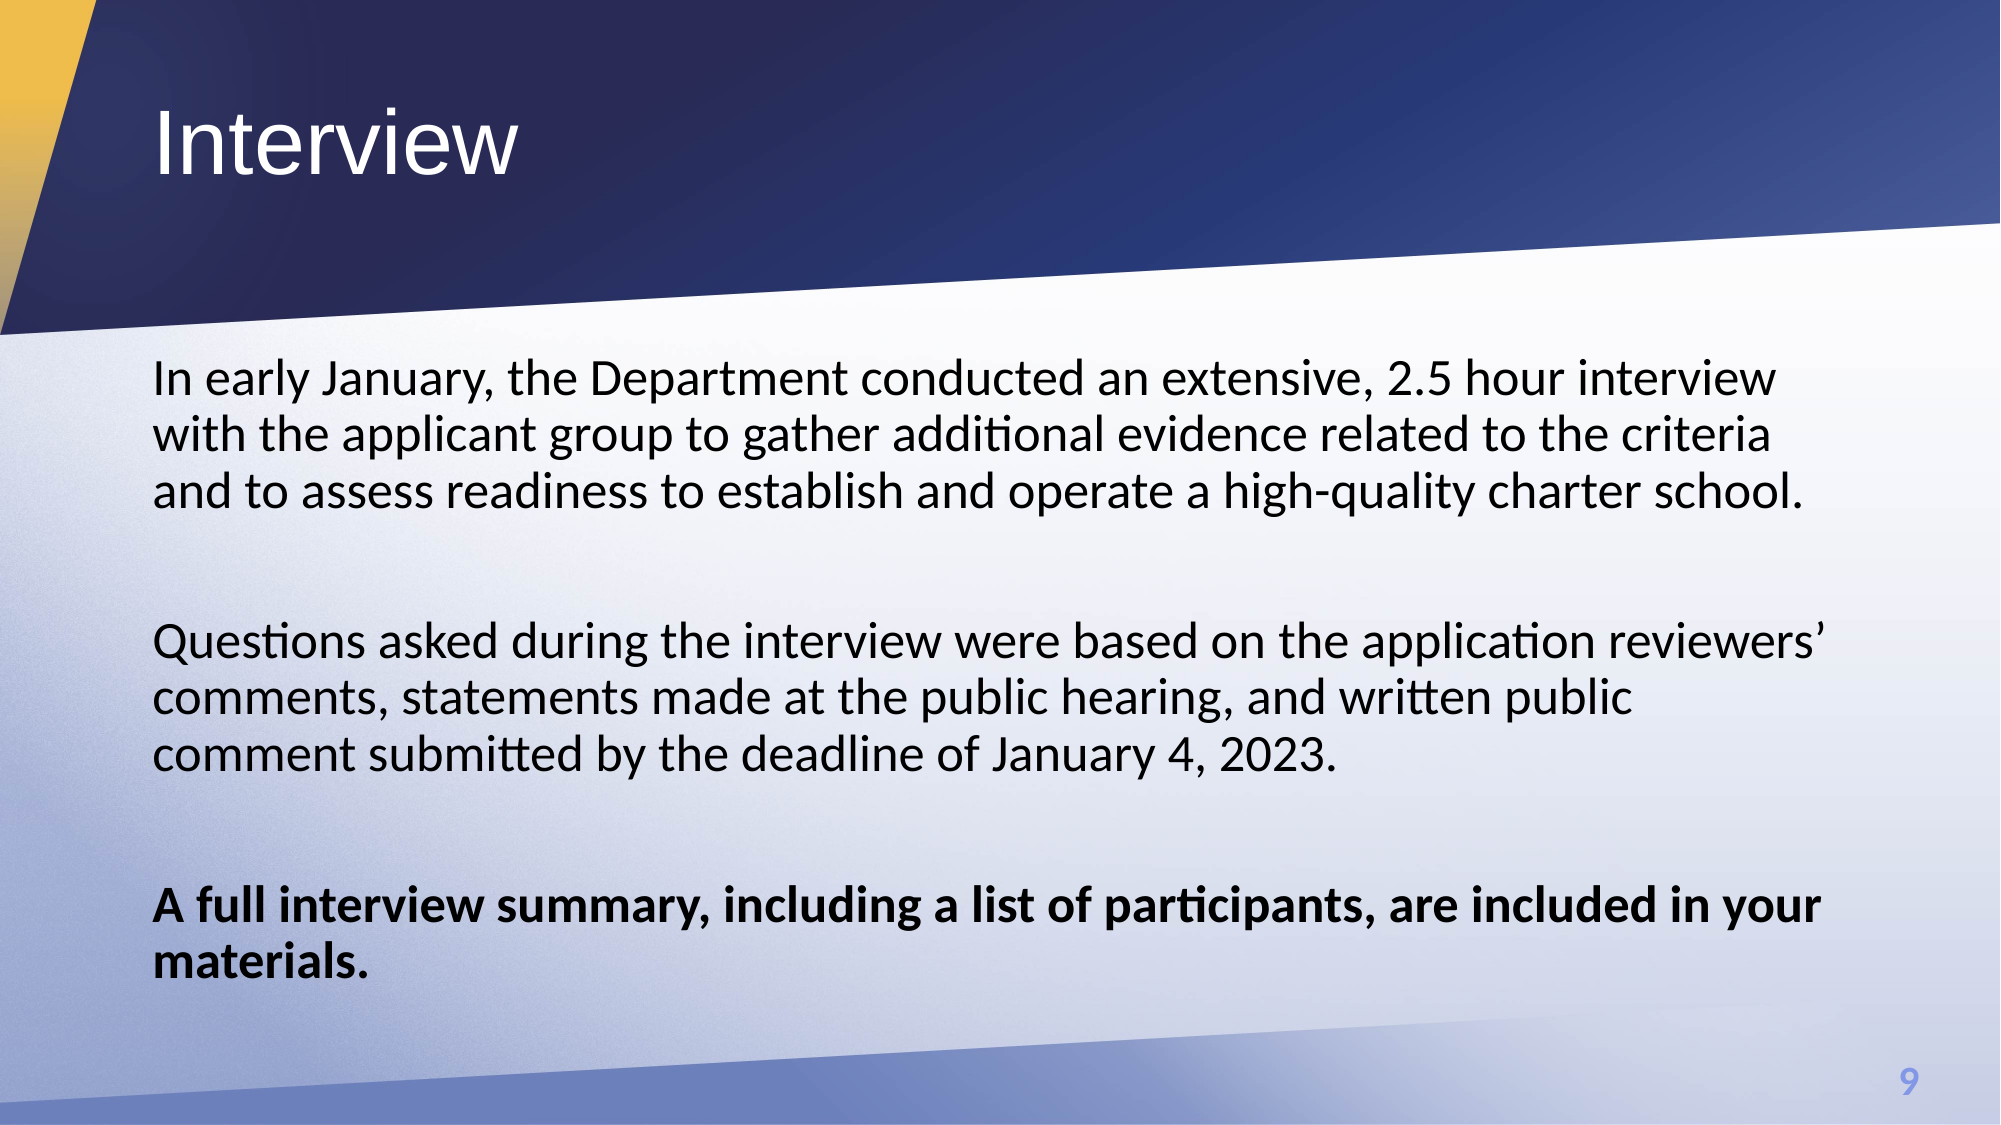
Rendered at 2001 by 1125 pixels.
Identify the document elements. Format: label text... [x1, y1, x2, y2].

picture [0, 0, 2000, 1125]
title Interview [137, 59, 1863, 231]
list In early January, the Department conducted an extensive, 2.5 hour interview with the applicant group to gather additional evidence related to the criteria and to assess readiness to establish and operate a high-quality charter school. Questions asked during the interview were based on the application reviewers’ comments, statements made at the public hearing, and written public comment submitted by the deadline of January 4, 2023. A full interview summary, including a list of participants, are included in your materials. [137, 342, 1863, 1008]
